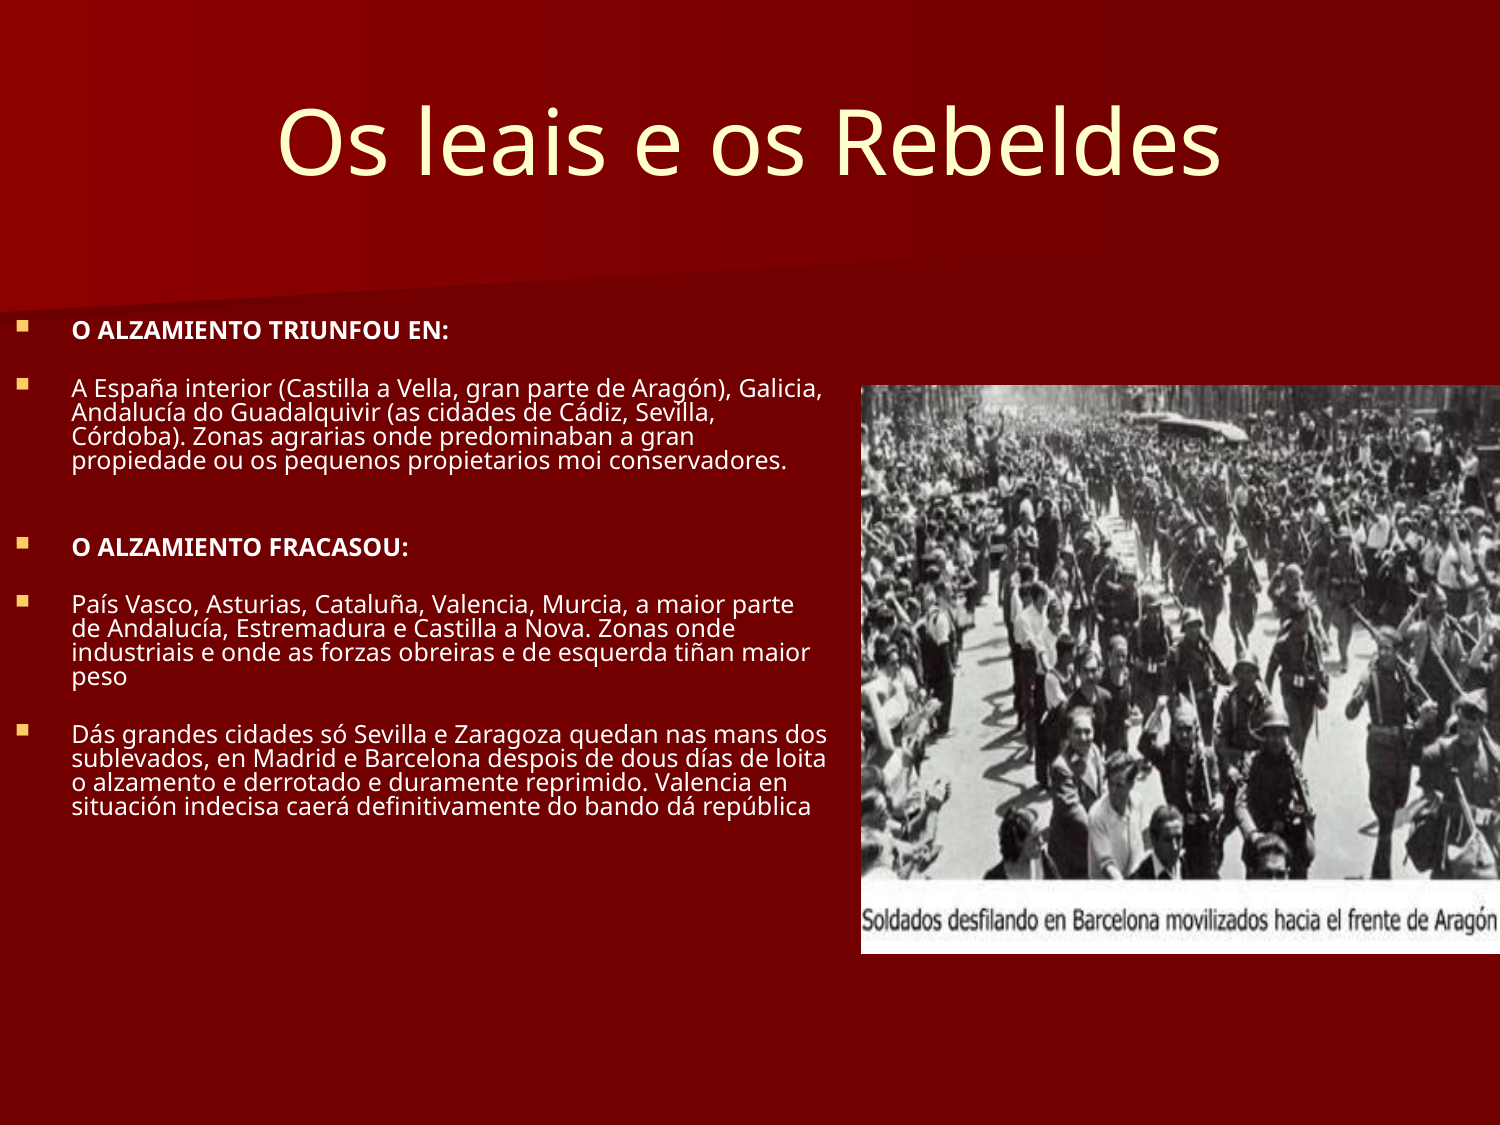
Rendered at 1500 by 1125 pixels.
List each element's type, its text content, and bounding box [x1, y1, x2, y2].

list O ALZAMIENTO TRIUNFOU EN: A España interior (Castilla a Vella, gran parte de Aragón), Galicia, Andalucía do Guadalquivir (as cidades de Cádiz, Sevilla, Córdoba). Zonas agrarias onde predominaban a gran propiedade ou os pequenos propietarios moi conservadores. O ALZAMIENTO FRACASOU: País Vasco, Asturias, Cataluña, Valencia, Murcia, a maior parte de Andalucía, Estremadura e Castilla a Nova. Zonas onde industriais e onde as forzas obreiras e de esquerda tiñan maior peso Dás grandes cidades só Sevilla e Zaragoza quedan nas mans dos sublevados, en Madrid e Barcelona despois de dous días de loita o alzamento e derrotado e duramente reprimido. Valencia en situación indecisa caerá definitivamente do bando dá república [0, 219, 845, 1083]
title Os leais e os Rebeldes [74, 44, 1426, 233]
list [861, 385, 1500, 954]
